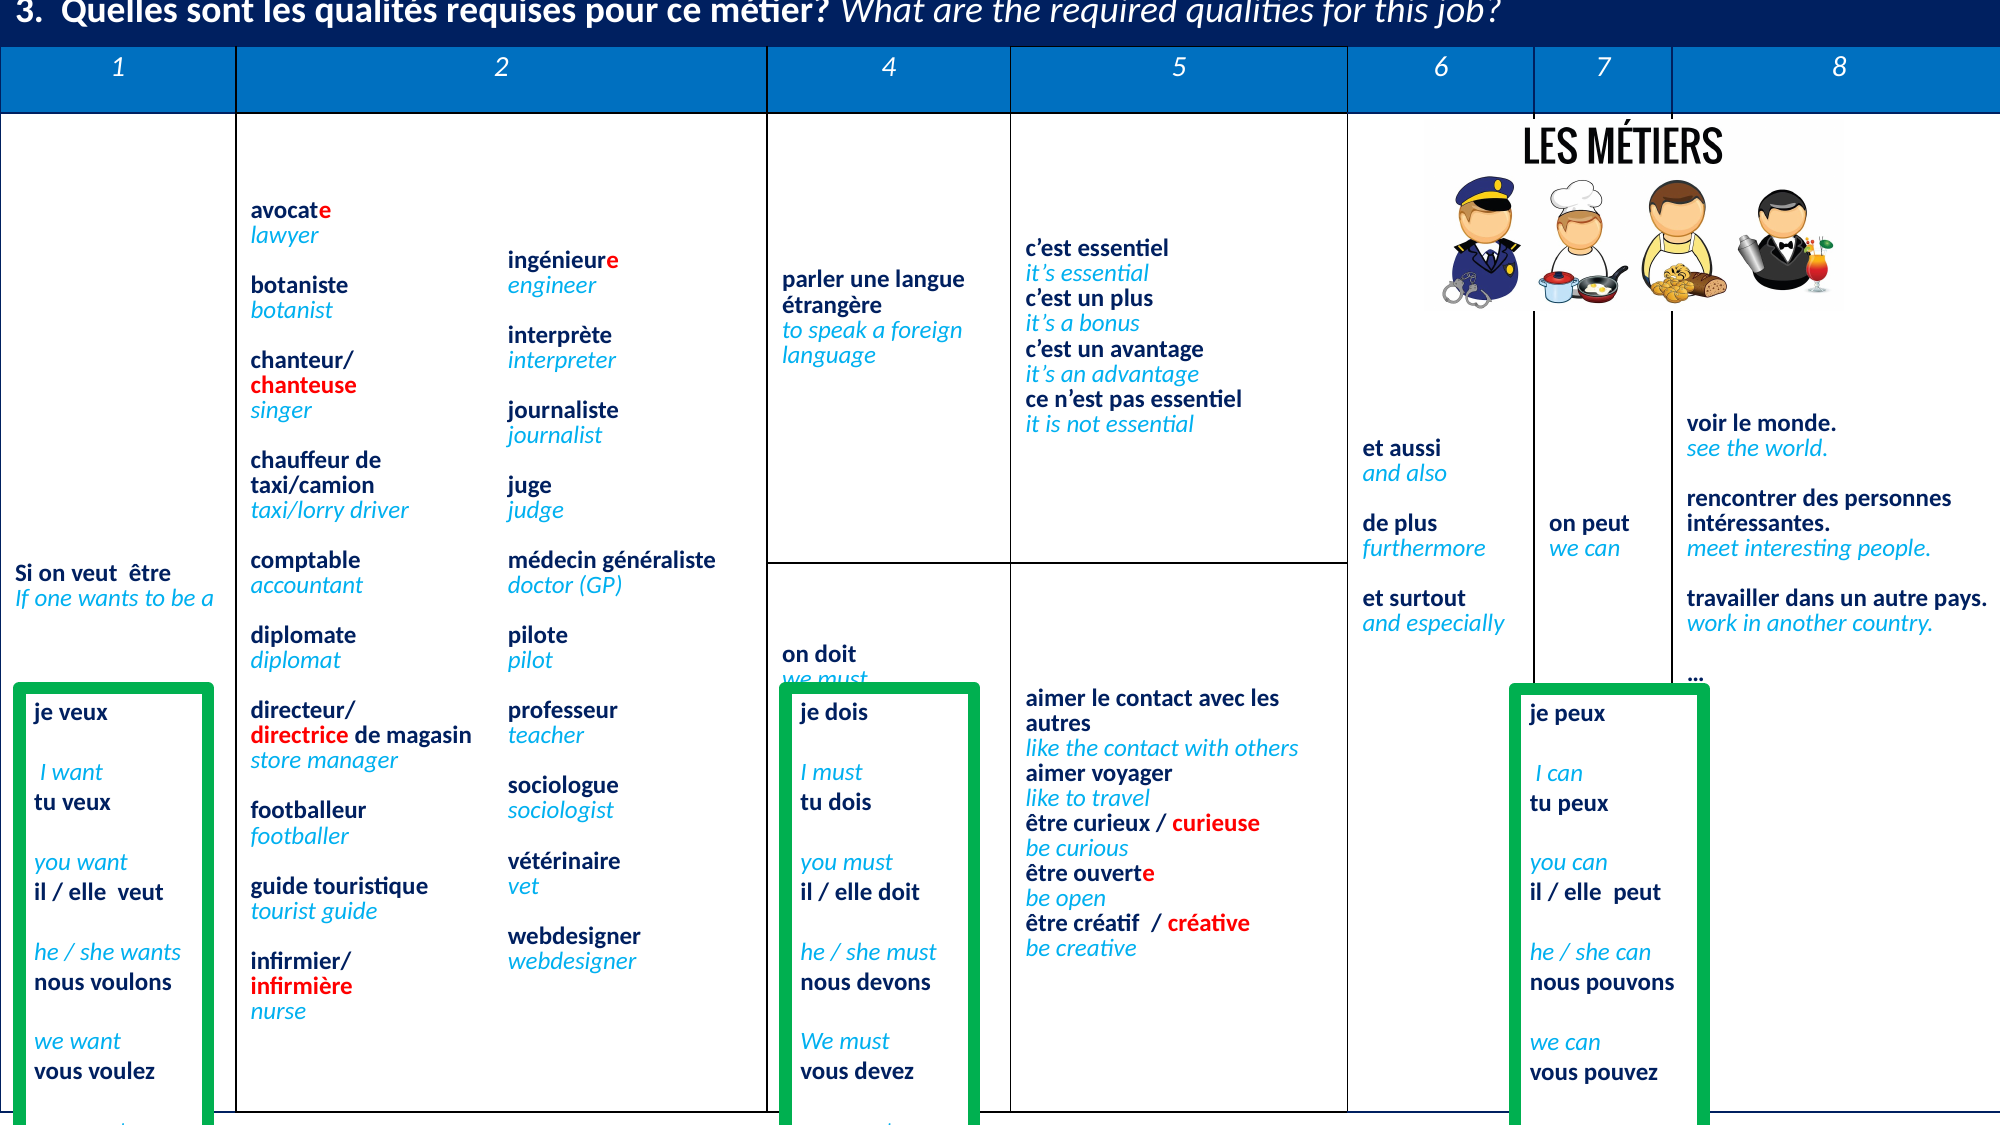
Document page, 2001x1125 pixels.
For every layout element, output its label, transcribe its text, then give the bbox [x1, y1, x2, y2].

table_cell on doit we must [768, 564, 1010, 1111]
table_cell 7 [1535, 47, 1671, 112]
table_cell 5 [1011, 47, 1347, 112]
picture [1424, 119, 1844, 311]
table_header 3. Quelles sont les qualités requises pour ce métier? What are the required qualities for this job? [1, 0, 2000, 46]
text_box je veux I want tu veux you want il / elle veut he / she wants nous voulons we want vous voulez you want ils / elles veulent they want [19, 688, 208, 1125]
table_cell avocate lawyer botaniste botanist chanteur/ chanteuse singer chauffeur de taxi/camion taxi/lorry driver comptable accountant diplomate diplomat directeur/ directrice de magasin store manager footballeur footballer guide touristique tourist guide infirmier/ infirmière nurse [237, 114, 493, 1111]
text_box je dois I must tu dois you must il / elle doit he / she must nous devons We must vous devez you must ils / elles doivent they must [785, 688, 975, 1125]
table_cell c’est essentiel it’s essential c’est un plus it’s a bonus c’est un avantage it’s an advantage ce n’est pas essentiel it is not essential [1011, 114, 1347, 562]
table_cell et aussi and also de plus furthermore et surtout and especially [1348, 114, 1533, 1111]
table_cell 6 [1348, 47, 1533, 112]
table_cell aimer le contact avec les autres like the contact with others aimer voyager like to travel être curieux / curieuse be curious être ouverte be open être créatif / créative be creative [1011, 564, 1347, 1111]
table_cell on peut we can [1535, 114, 1671, 119]
table_cell 1 [1, 47, 235, 112]
text_box je peux I can tu peux you can il / elle peut he / she can nous pouvons we can vous pouvez you can ils / elles peuvent they can [1515, 688, 1704, 1125]
table_cell 4 [768, 47, 1010, 112]
table_cell 8 [1673, 47, 2000, 112]
table_cell parler une langue étrangère to speak a foreign language [768, 114, 1010, 562]
table_cell on peut we can [1535, 311, 1671, 688]
table_cell voir le monde. see the world. rencontrer des personnes intéressantes. meet interesting people. travailler dans un autre pays. work in another country. … … [1673, 114, 2000, 1111]
table_cell ingénieure engineer interprète interpreter journaliste journalist juge judge médecin généraliste doctor (GP) pilote pilot professeur teacher sociologue sociologist vétérinaire vet webdesigner webdesigner [493, 114, 766, 1111]
table_cell Si on veut être If one wants to be a [1, 114, 235, 1111]
table_cell 2 [237, 47, 766, 112]
